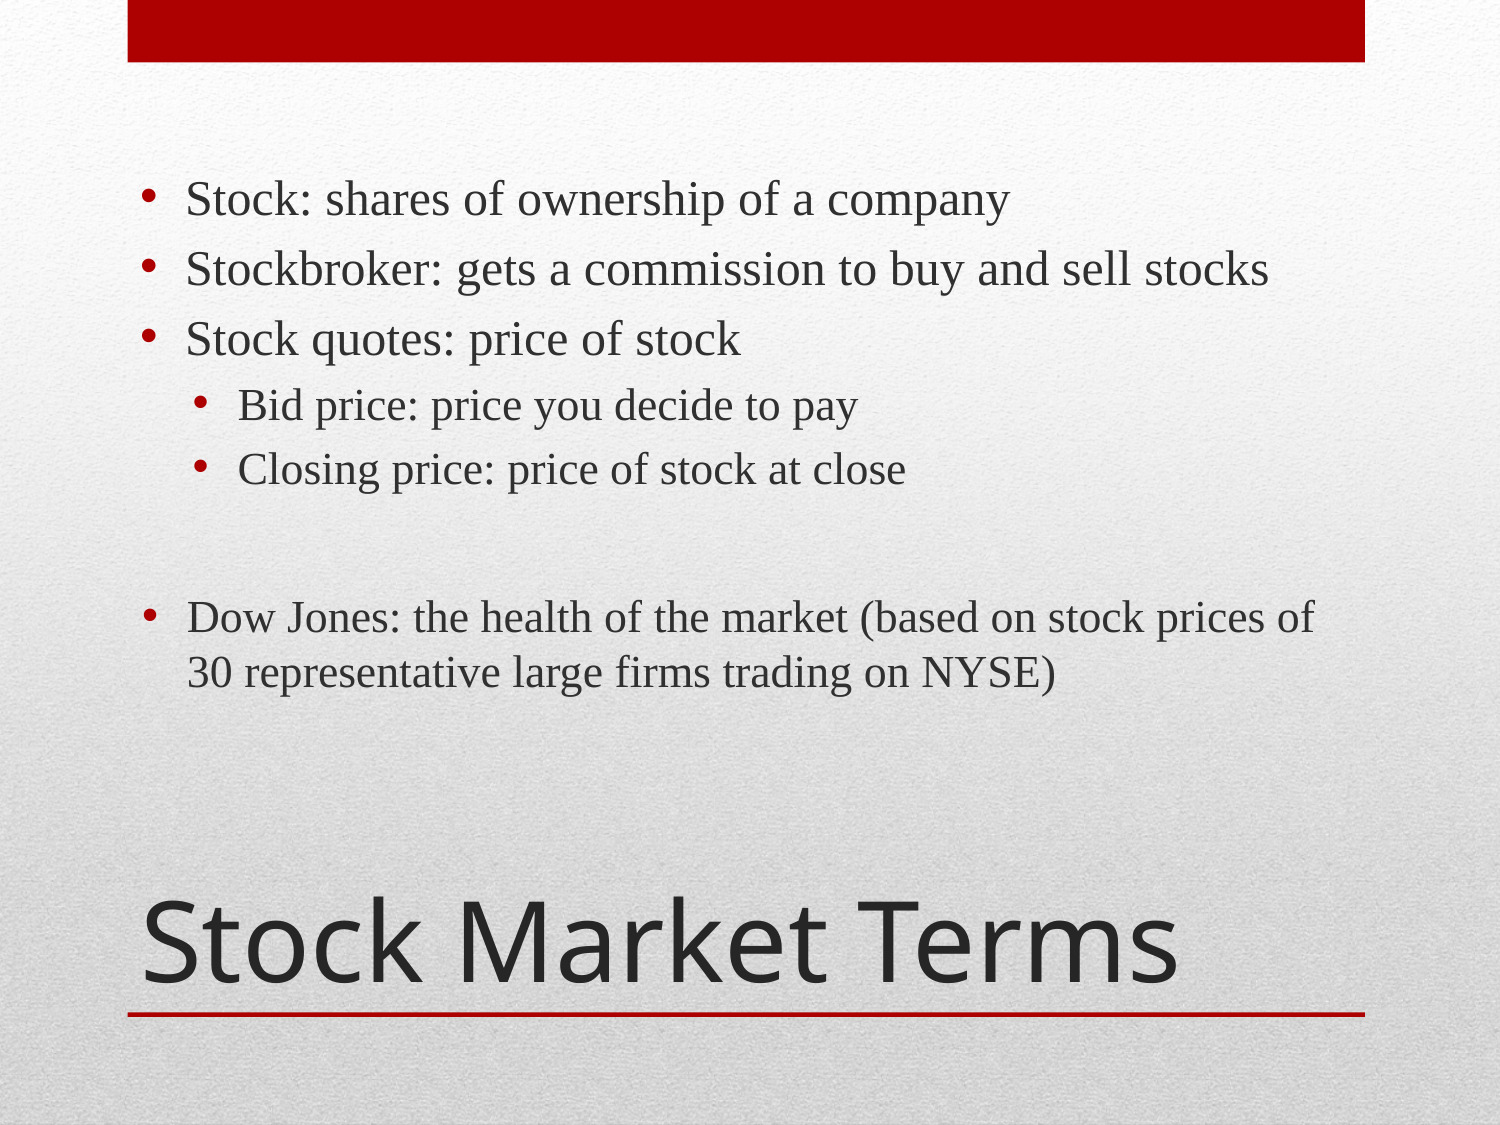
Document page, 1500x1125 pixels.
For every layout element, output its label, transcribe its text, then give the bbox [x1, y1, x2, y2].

list Stock: shares of ownership of a company Stockbroker: gets a commission to buy and sell stocks Stock quotes: price of stock Bid price: price you decide to pay Closing price: price of stock at close Dow Jones: the health of the market (based on stock prices of 30 representative large firms trading on NYSE) [125, 112, 1363, 750]
title Stock Market Terms [125, 750, 1238, 1013]
